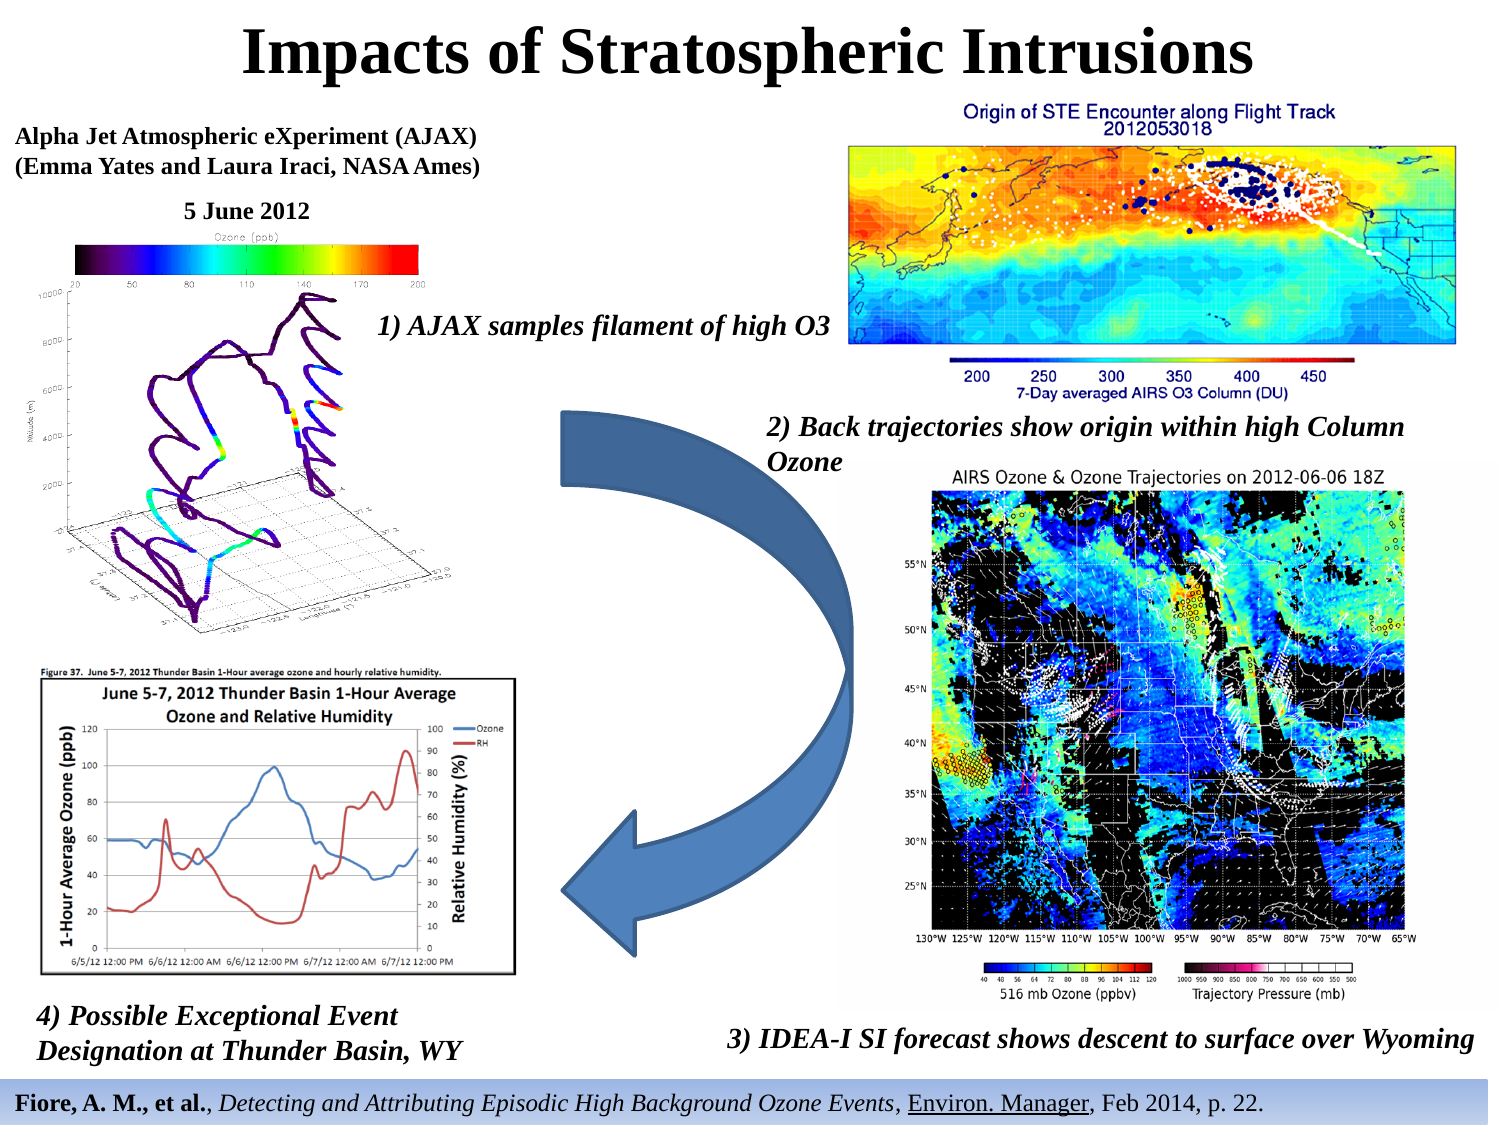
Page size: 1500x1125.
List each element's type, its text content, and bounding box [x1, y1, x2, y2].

text_box 2) Back trajectories show origin within high Column Ozone [752, 399, 1500, 485]
text_box Fiore, A. M., et al., Detecting and Attributing Episodic High Background Ozone Events, Environ. Manager, Feb 2014, p. 22. [0, 1079, 1488, 1125]
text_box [9, 187, 485, 663]
text_box [560, 410, 832, 631]
text_box Alpha Jet Atmospheric eXperiment (AJAX) (Emma Yates and Laura Iraci, NASA Ames) [0, 112, 503, 188]
text_box 3) IDEA-I SI forecast shows descent to surface over Wyoming [712, 1011, 1500, 1062]
text_box Impacts of Stratospheric Intrusions [0, 0, 1497, 95]
text_box 4) Possible Exceptional Event Designation at Thunder Basin, WY [21, 989, 538, 1074]
text_box 1) AJAX samples filament of high O3 [488, 299, 802, 349]
picture [807, 74, 1498, 412]
text_box [560, 708, 832, 958]
picture [837, 462, 1500, 1013]
picture [37, 663, 521, 977]
